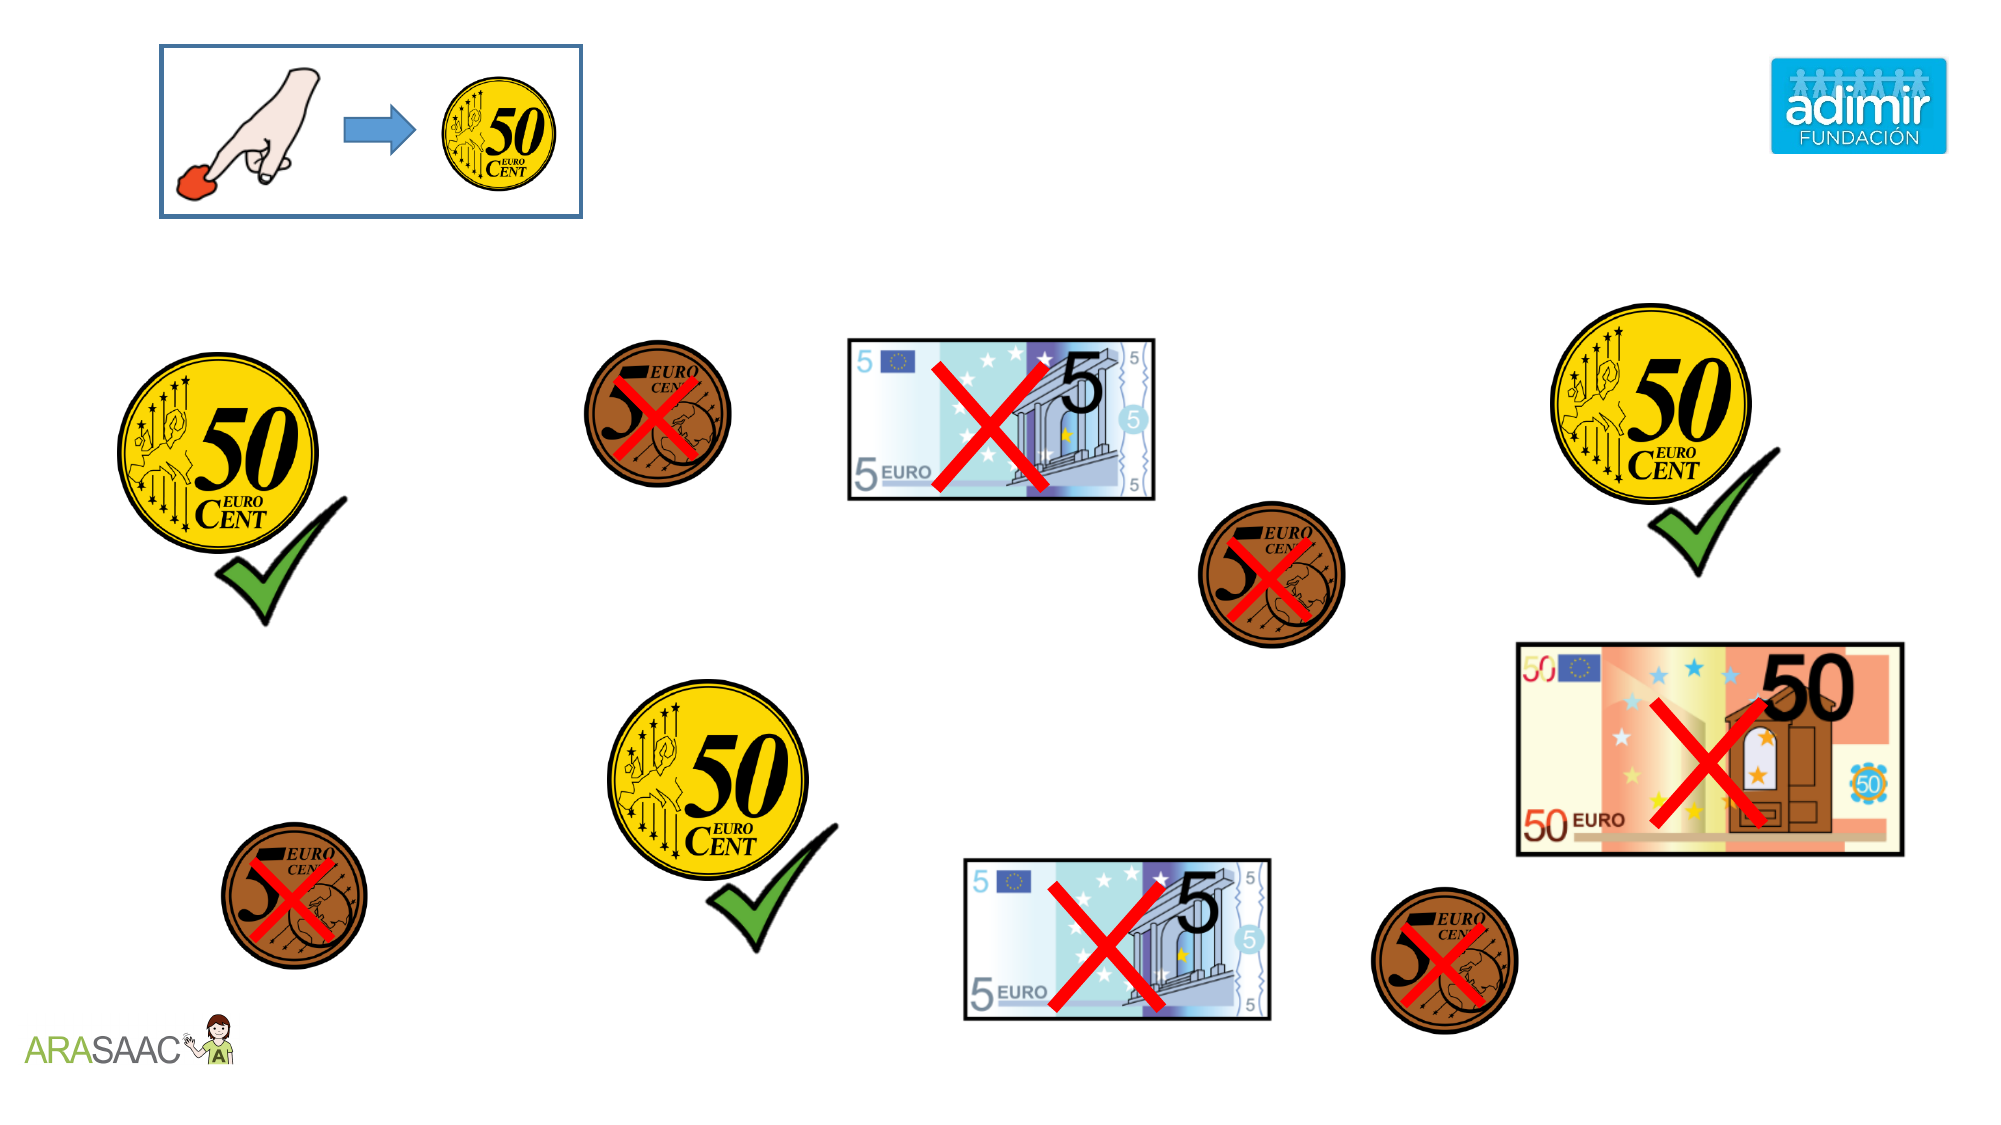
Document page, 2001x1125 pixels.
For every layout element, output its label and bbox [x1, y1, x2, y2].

text_box [161, 45, 582, 218]
picture [1491, 626, 1927, 877]
picture [217, 815, 370, 978]
picture [932, 841, 1303, 1045]
picture [18, 1013, 240, 1065]
picture [1842, 131, 1850, 144]
picture [1769, 54, 1949, 154]
picture [1907, 131, 1913, 143]
picture [1787, 70, 1930, 124]
picture [1914, 132, 1918, 143]
picture [166, 52, 331, 217]
picture [1857, 136, 1867, 141]
picture [1368, 881, 1521, 1043]
picture [815, 321, 1187, 525]
picture [1801, 131, 1810, 143]
picture [1835, 133, 1839, 143]
picture [1828, 132, 1833, 143]
picture [582, 654, 846, 962]
picture [1525, 278, 1788, 586]
text_box [343, 103, 417, 157]
picture [1194, 495, 1347, 657]
picture [92, 327, 355, 635]
picture [1846, 96, 1853, 124]
picture [426, 61, 570, 205]
picture [580, 334, 734, 496]
